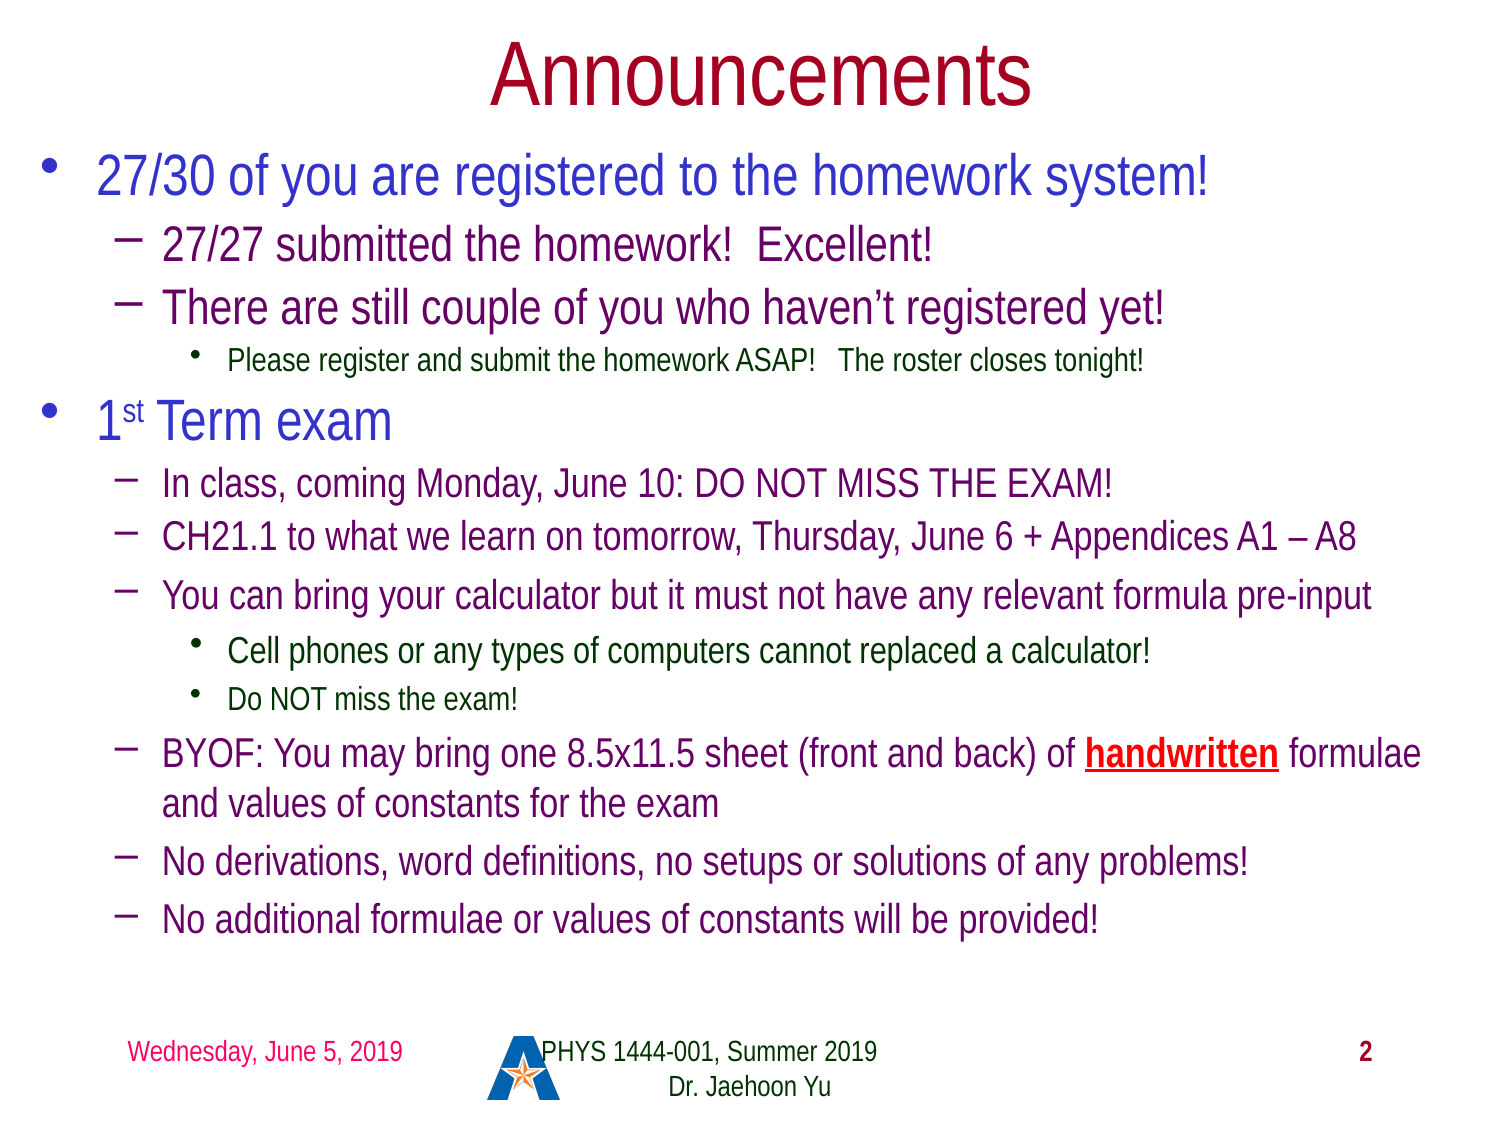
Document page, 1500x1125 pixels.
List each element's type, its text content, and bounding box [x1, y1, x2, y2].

footer PHYS 1444-001, Summer 2019 Dr. Jaehoon Yu [512, 1024, 988, 1101]
picture [487, 1036, 512, 1100]
list 27/30 of you are registered to the homework system! 27/27 submitted the homework! Excellent! There are still couple of you who haven’t registered yet! Please register and submit the homework ASAP! The roster closes tonight! 1st Term exam In class, coming Monday, June 10: DO NOT MISS THE EXAM! CH21.1 to what we learn on tomorrow, Thursday, June 6 + Appendices A1 – A8 You can bring your calculator but it must not have any relevant formula pre-input Cell phones or any types of computers cannot replaced a calculator! Do NOT miss the exam! BYOF: You may bring one 8.5x11.5 sheet (front and back) of handwritten formulae and values of constants for the exam No derivations, word definitions, no setups or solutions of any problems! No additional formulae or values of constants will be provided! [24, 137, 1476, 1001]
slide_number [112, 1024, 426, 1101]
title Announcements [124, 0, 1401, 137]
slide_number 2 [1074, 1024, 1388, 1101]
